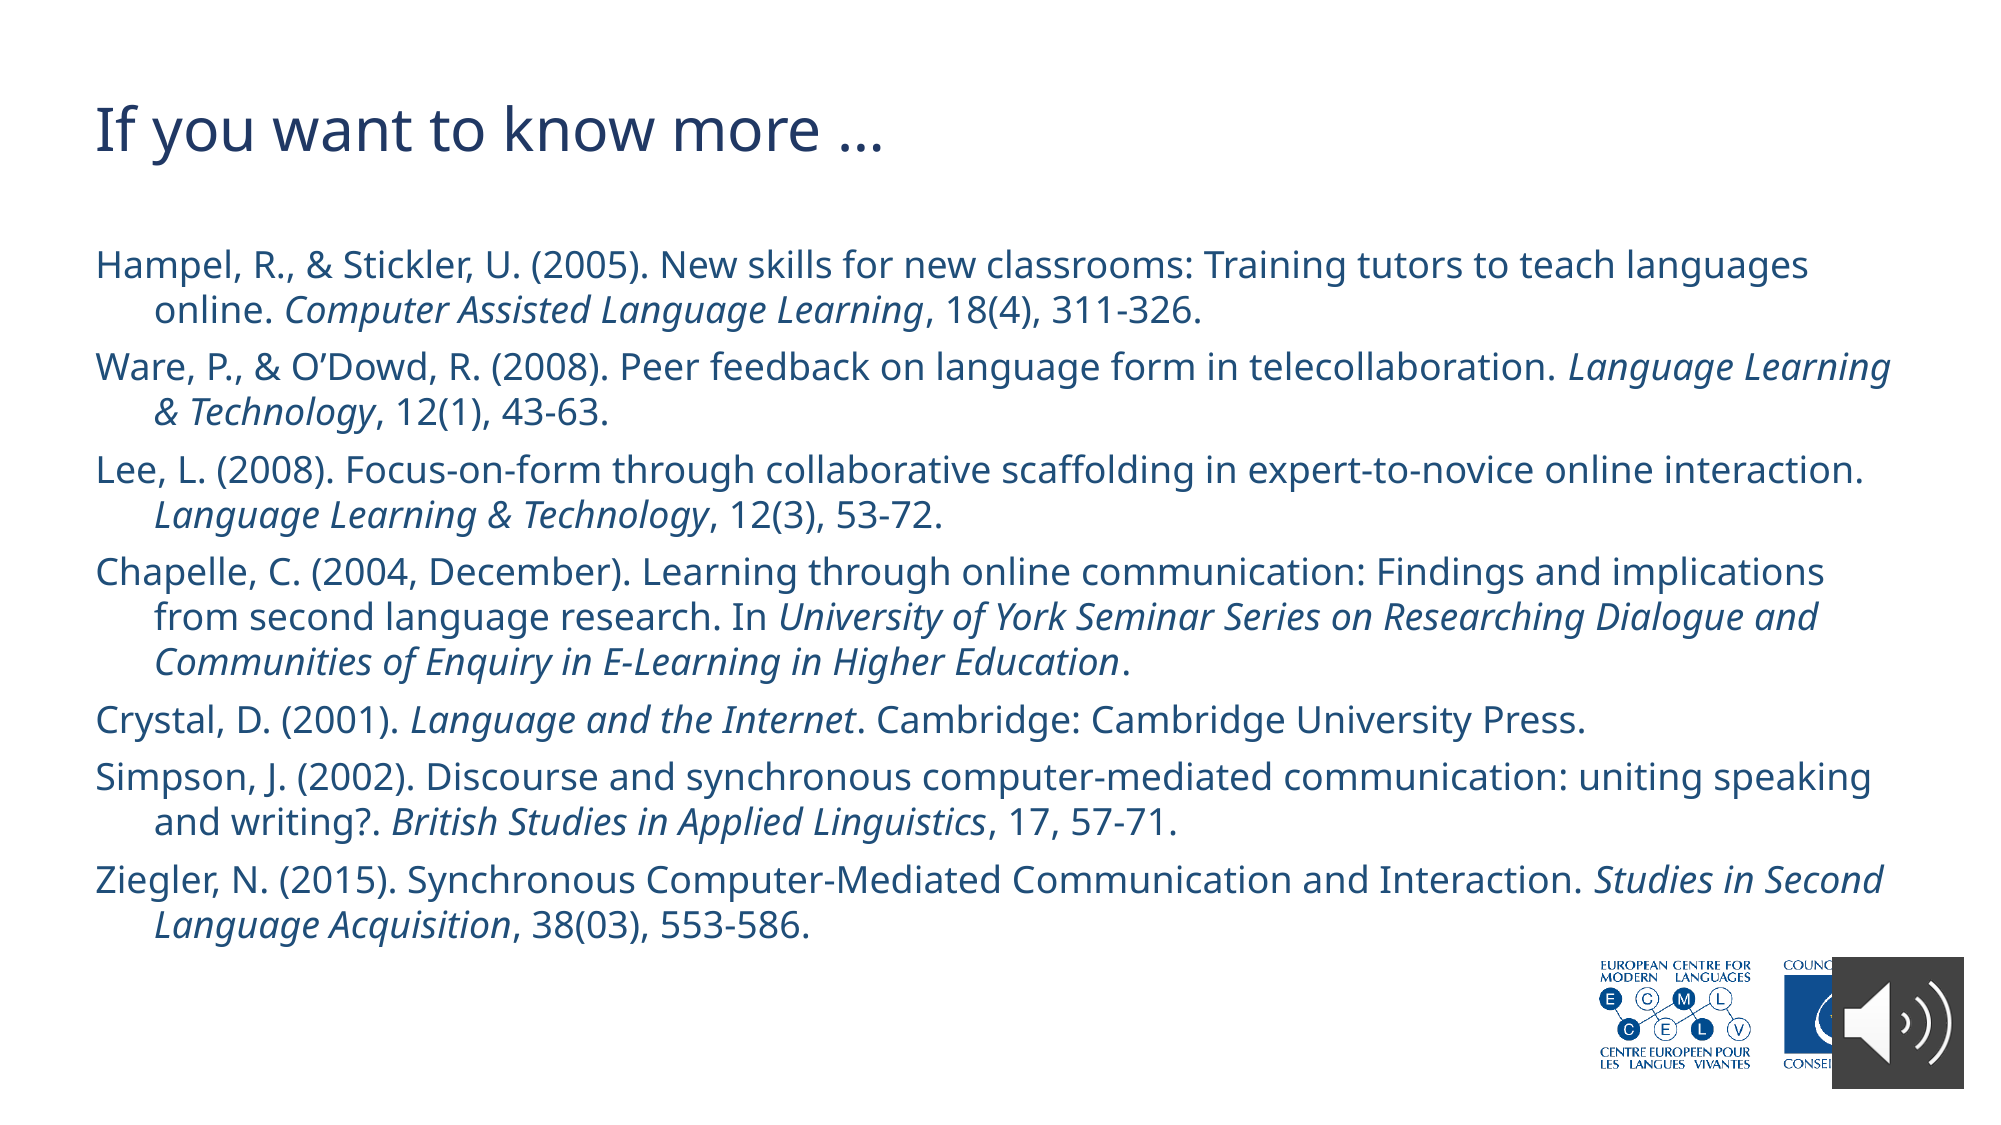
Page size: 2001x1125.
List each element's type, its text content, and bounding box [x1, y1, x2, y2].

list Hampel, R., & Stickler, U. (2005). New skills for new classrooms: Training tutors to teach languages online. Computer Assisted Language Learning, 18(4), 311-326. Ware, P., & O’Dowd, R. (2008). Peer feedback on language form in telecollaboration. Language Learning & Technology, 12(1), 43-63. Lee, L. (2008). Focus-on-form through collaborative scaffolding in expert-to-novice online interaction. Language Learning & Technology, 12(3), 53-72. Chapelle, C. (2004, December). Learning through online communication: Findings and implications from second language research. In University of York Seminar Series on Researching Dialogue and Communities of Enquiry in E-Learning in Higher Education. Crystal, D. (2001). Language and the Internet. Cambridge: Cambridge University Press. Simpson, J. (2002). Discourse and synchronous computer-mediated communication: uniting speaking and writing?. British Studies in Applied Linguistics, 17, 57-71. Ziegler, N. (2015). Synchronous Computer-Mediated Communication and Interaction. Studies in Second Language Acquisition, 38(03), 553-586. [80, 233, 1921, 828]
title If you want to know more … [80, 59, 1921, 233]
picture [1598, 955, 1965, 1090]
